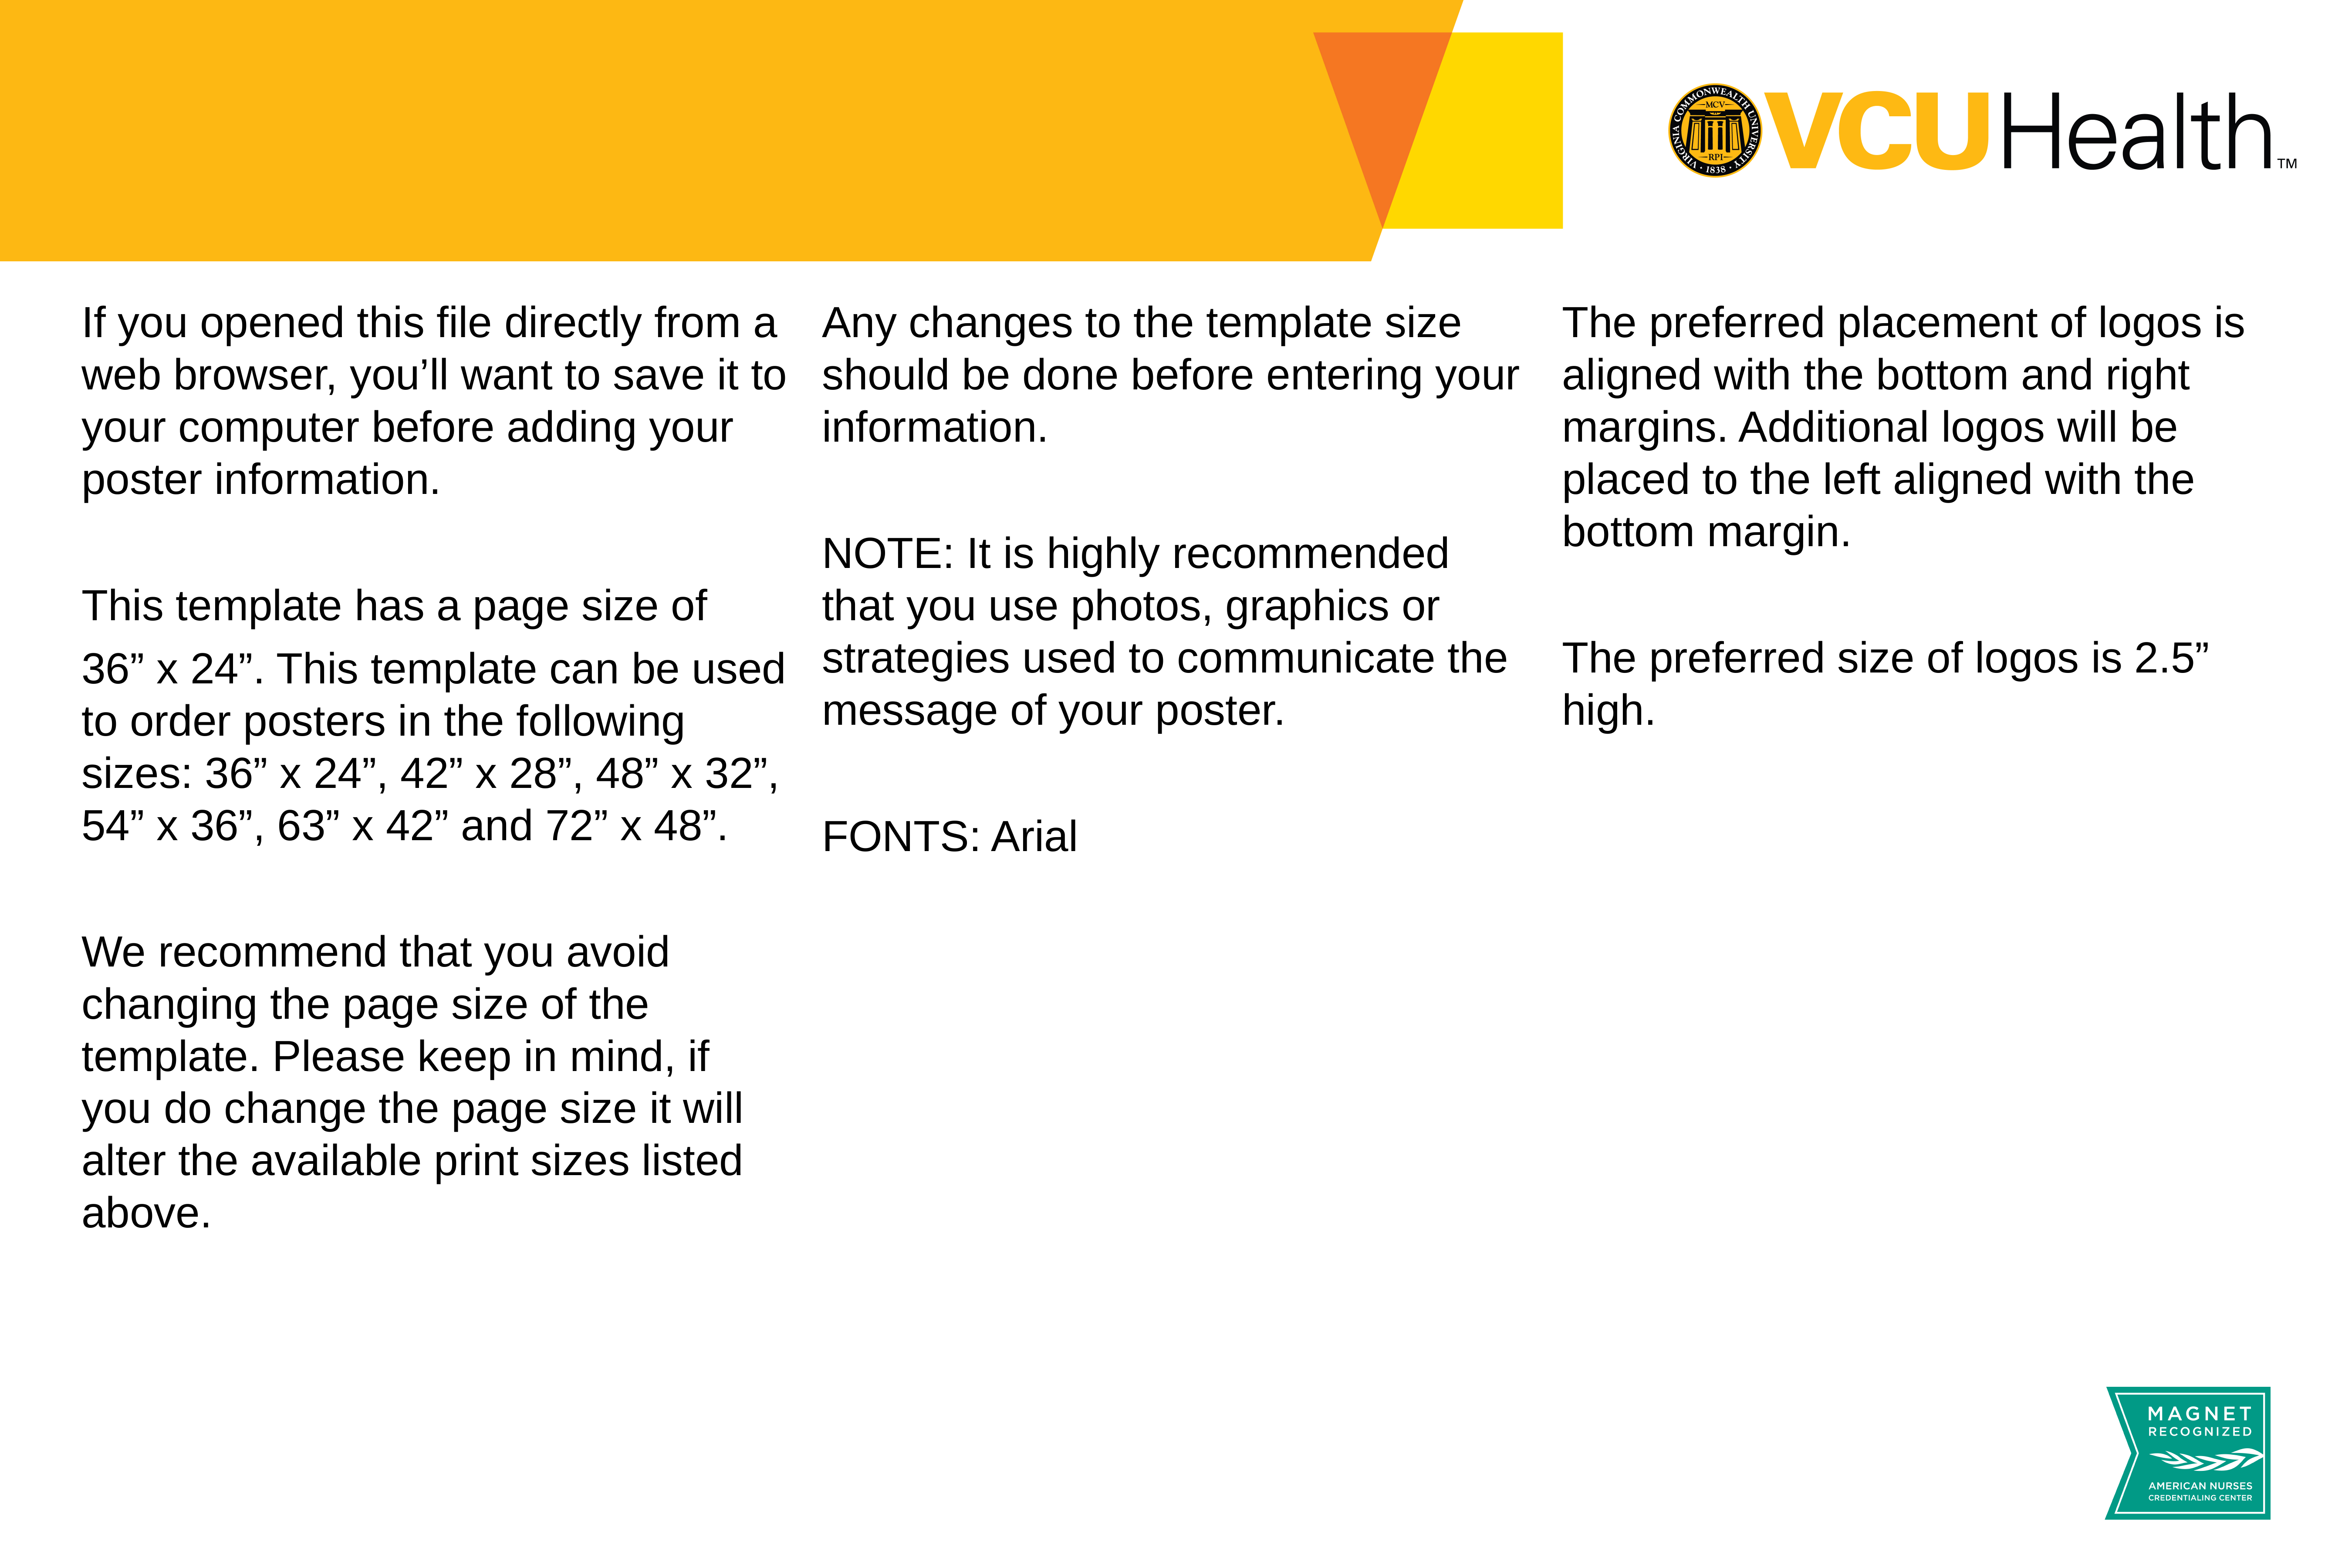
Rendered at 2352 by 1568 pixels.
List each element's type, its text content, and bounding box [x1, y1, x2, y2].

list If you opened this file directly from a web browser, you’ll want to save it to your computer before adding your poster information. This template has a page size of 36” x 24”. This template can be used to order posters in the following sizes: 36” x 24”, 42” x 28”, 48” x 32”, 54” x 36”, 63” x 42” and 72” x 48”. We recommend that you avoid changing the page size of the template. Please keep in mind, if you do change the page size it will alter the available print sizes listed above. [81, 294, 789, 1519]
list Any changes to the template size should be done before entering your information. NOTE: It is highly recommended that you use photos, graphics or strategies used to communicate the message of your poster. FONTS: Arial [821, 294, 1530, 1519]
picture [0, 0, 2352, 261]
picture [2101, 1379, 2277, 1527]
list The preferred placement of logos is aligned with the bottom and right margins. Additional logos will be placed to the left aligned with the bottom margin. The preferred size of logos is 2.5” high. [1562, 294, 2270, 1519]
